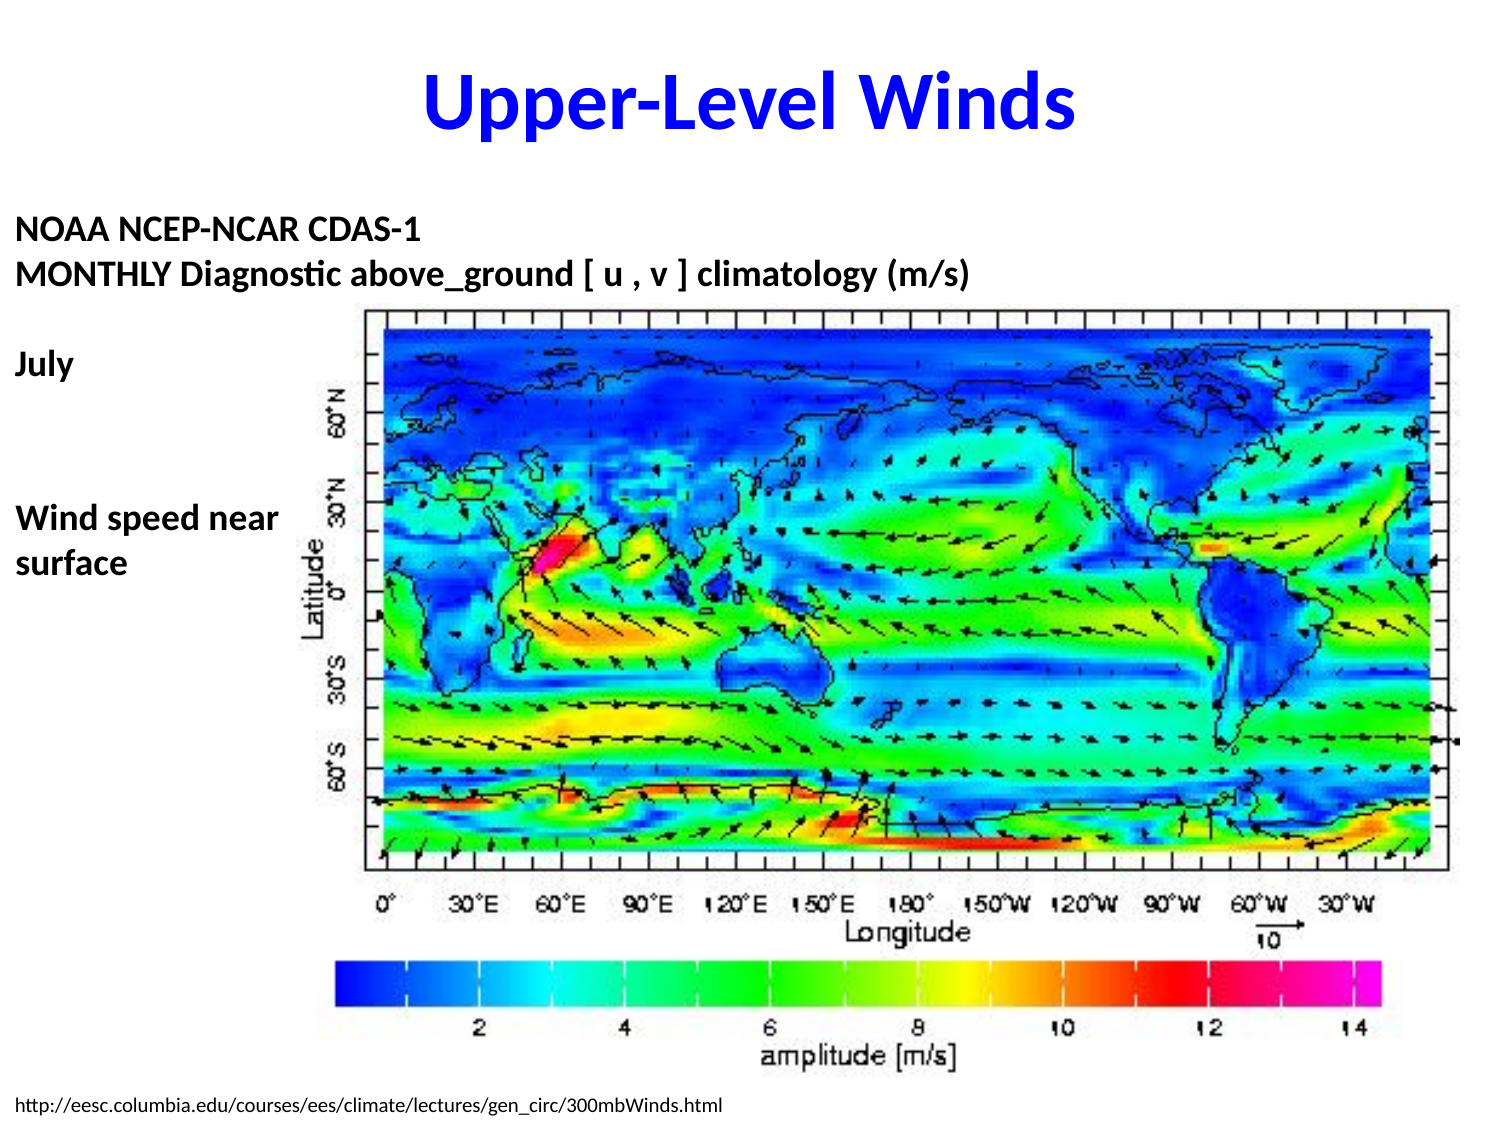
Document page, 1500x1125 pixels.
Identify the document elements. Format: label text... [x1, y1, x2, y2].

text_box Wind speed near surface [0, 485, 234, 591]
picture [239, 302, 1460, 1085]
text_box Upper-Level Winds [0, 38, 1500, 154]
text_box NOAA NCEP-NCAR CDAS-1 MONTHLY Diagnostic above_ground [ u , v ] climatology (m/s) July [0, 196, 1298, 392]
text_box http://eesc.columbia.edu/courses/ees/climate/lectures/gen_circ/300mbWinds.html [0, 1084, 1168, 1125]
